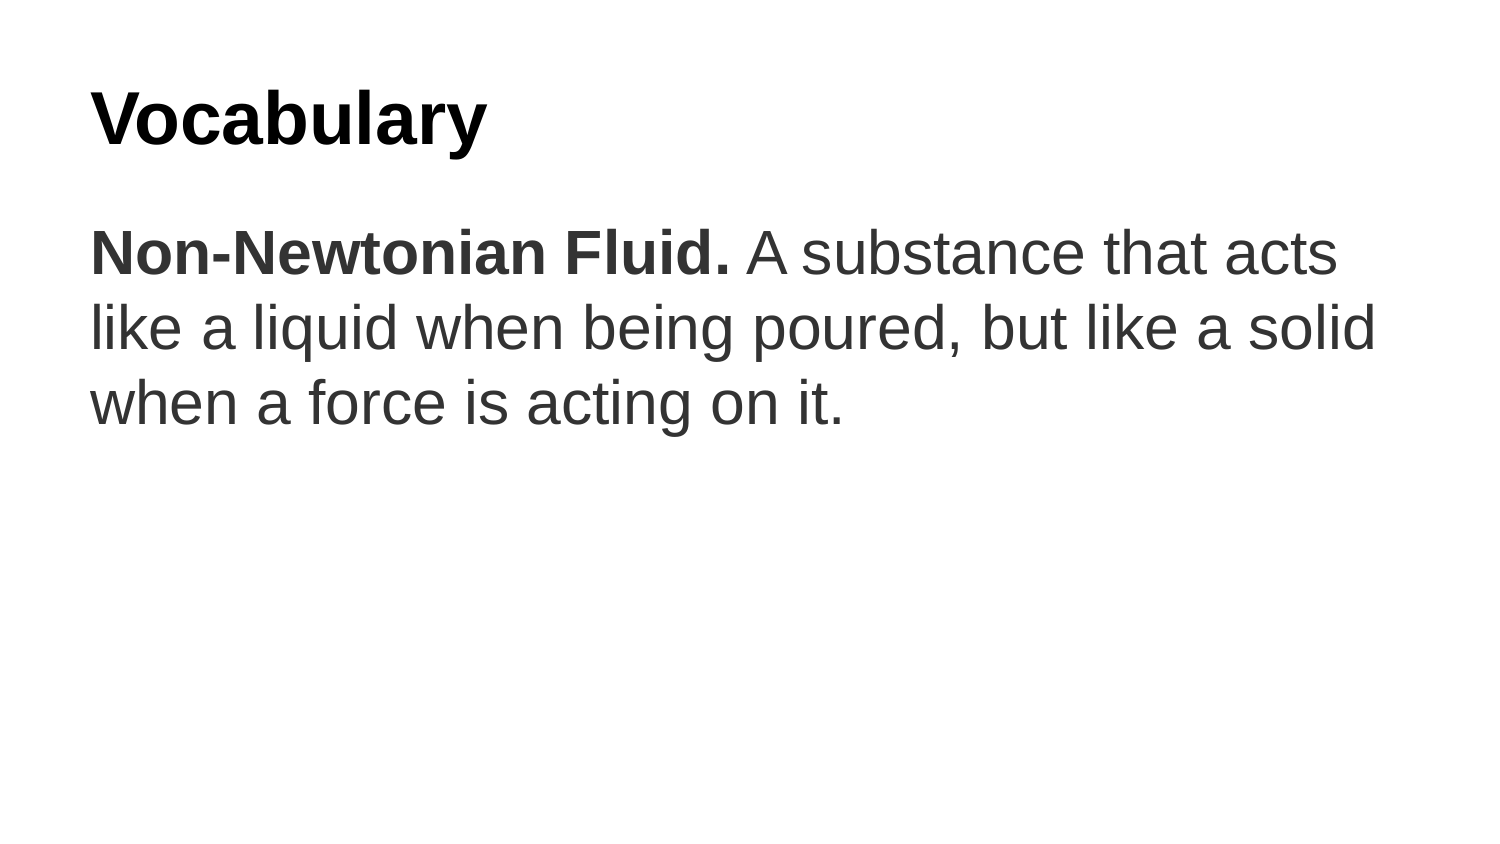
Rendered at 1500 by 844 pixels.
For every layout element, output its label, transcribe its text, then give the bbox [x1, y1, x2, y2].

list Non-Newtonian Fluid. A substance that acts like a liquid when being poured, but like a solid when a force is acting on it. [75, 196, 1425, 808]
title Vocabulary [75, 33, 1425, 175]
